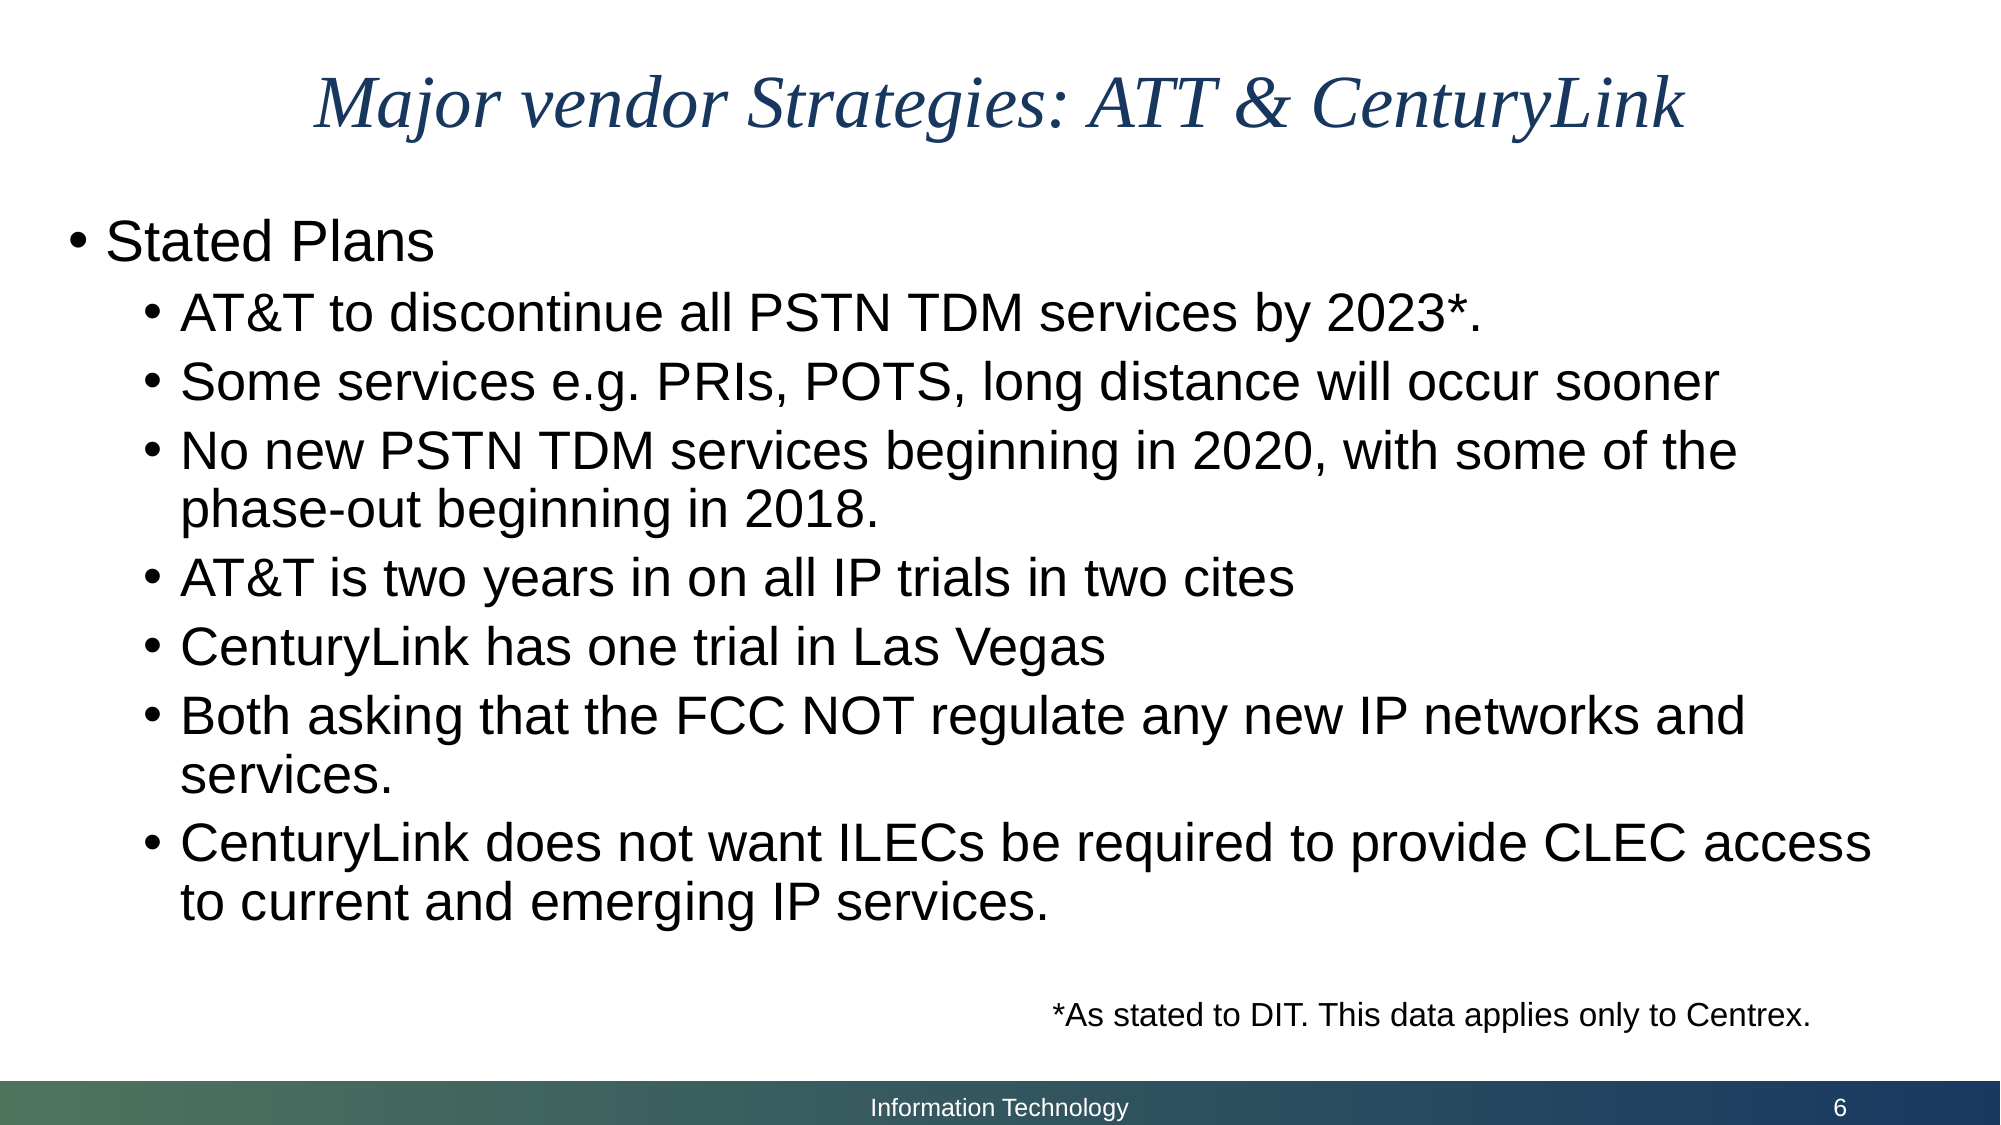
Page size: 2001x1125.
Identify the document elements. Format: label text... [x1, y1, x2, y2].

text_box *As stated to DIT. This data applies only to Centrex. [1037, 985, 1828, 1041]
footer Information Technology [662, 1076, 1338, 1125]
text_box Stated Plans AT&T to discontinue all PSTN TDM services by 2023*. Some services e.g. PRIs, POTS, long distance will occur sooner No new PSTN TDM services beginning in 2020, with some of the phase-out beginning in 2018. AT&T is two years in on all IP trials in two cites CenturyLink has one trial in Las Vegas Both asking that the FCC NOT regulate any new IP networks and services. CenturyLink does not want ILECs be required to provide CLEC access to current and emerging IP services. [53, 204, 1919, 1062]
title Major vendor Strategies: ATT & CenturyLink [137, 16, 1863, 191]
